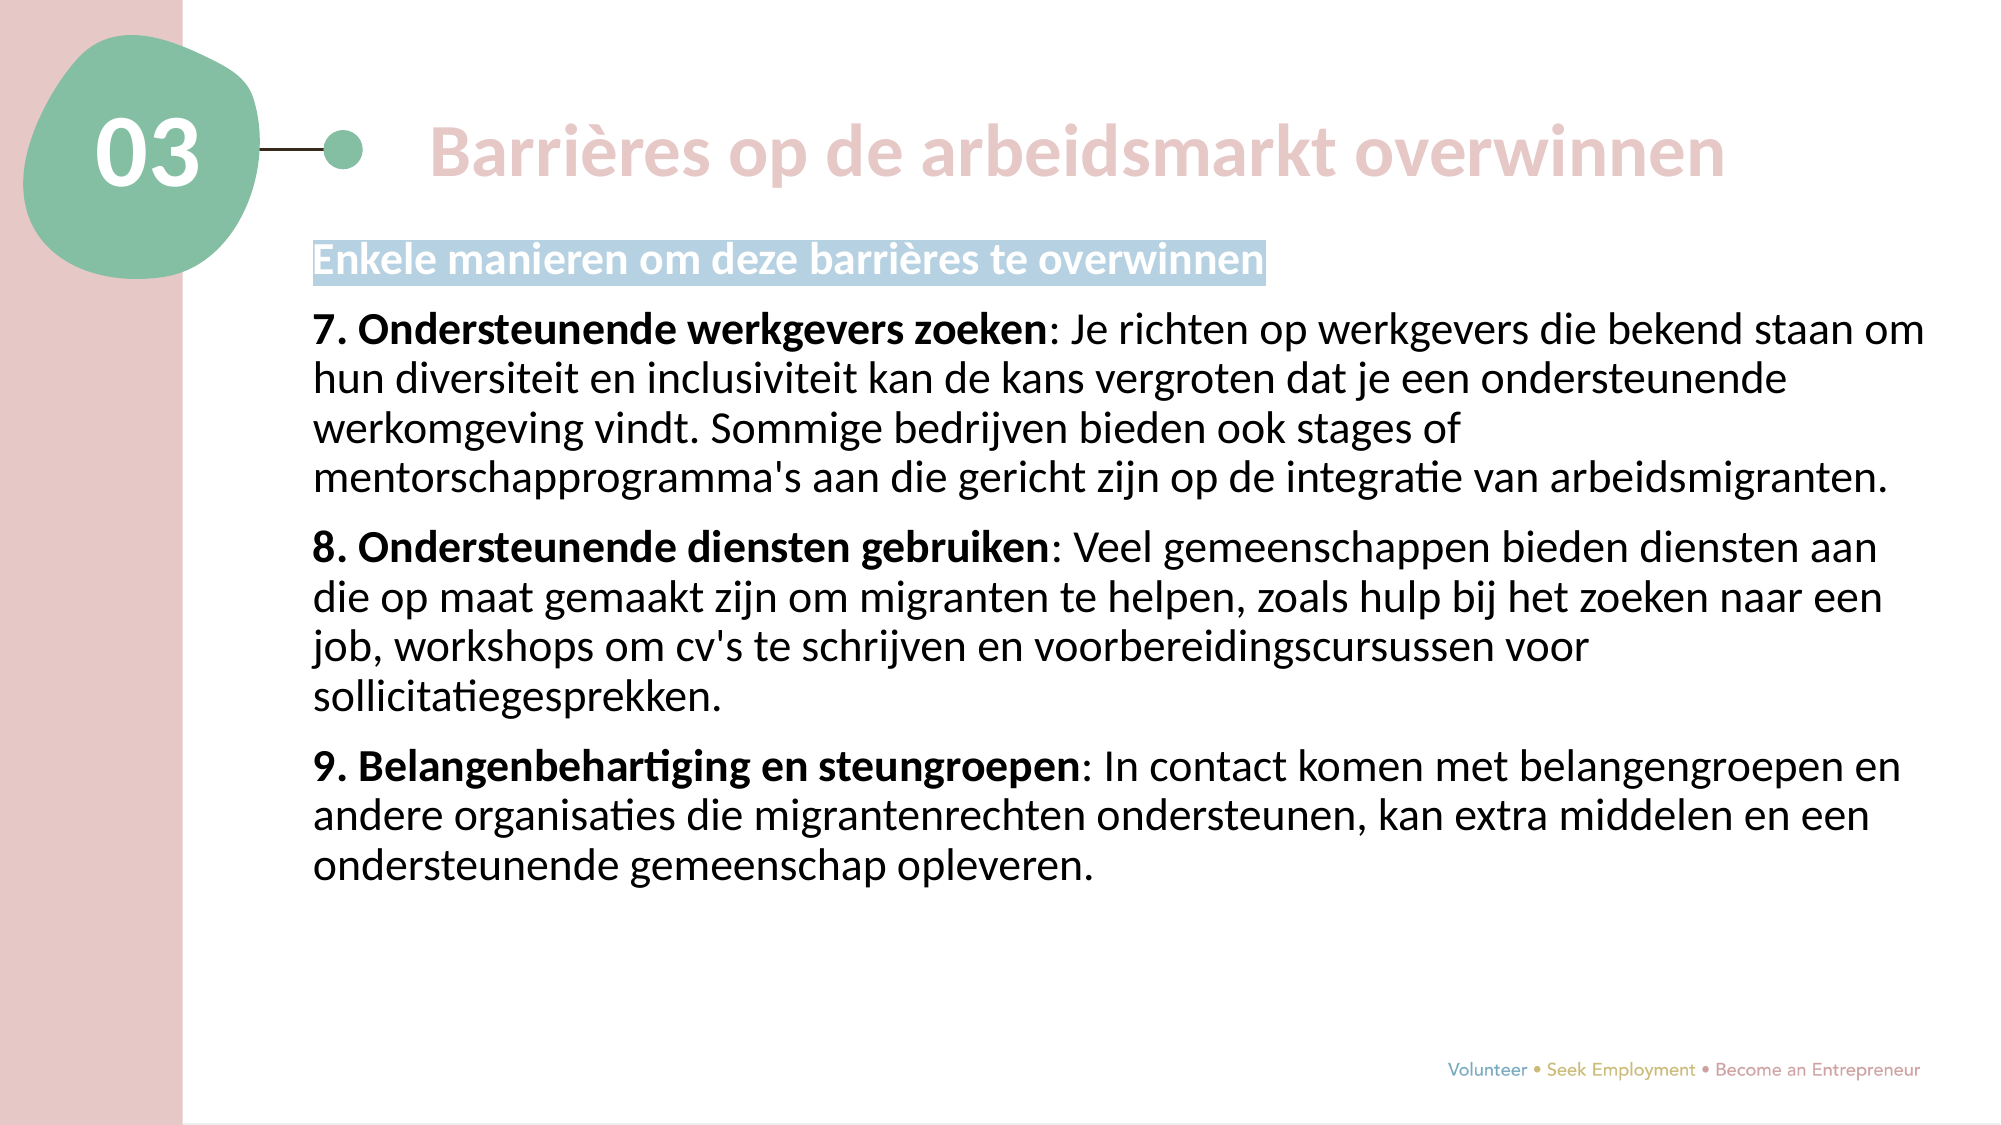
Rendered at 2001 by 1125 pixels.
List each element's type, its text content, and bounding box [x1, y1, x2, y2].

text_box [34, 230, 234, 280]
text_box [55, 35, 249, 88]
text_box 03 [21, 88, 275, 230]
text_box [0, 0, 184, 1125]
text_box Barrières op de arbeidsmarkt overwinnen [414, 108, 1840, 215]
text_box Enkele manieren om deze barrières te overwinnen 7. Ondersteunende werkgevers zoeken: Je richten op werkgevers die bekend staan om hun diversiteit en inclusiviteit kan de kans vergroten dat je een ondersteunende werkomgeving vindt. Sommige bedrijven bieden ook stages of mentorschapprogramma's aan die gericht zijn op de integratie van arbeidsmigranten. 8. Ondersteunende diensten gebruiken: Veel gemeenschappen bieden diensten aan die op maat gemaakt zijn om migranten te helpen, zoals hulp bij het zoeken naar een job, workshops om cv's te schrijven en voorbereidingscursussen voor sollicitatiegesprekken. 9. Belangenbehartiging en steungroepen: In contact komen met belangengroepen en andere organisaties die migrantenrechten ondersteunen, kan extra middelen en een ondersteunende gemeenschap opleveren. [298, 227, 1944, 432]
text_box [110, 129, 363, 170]
picture [1418, 1046, 1971, 1103]
